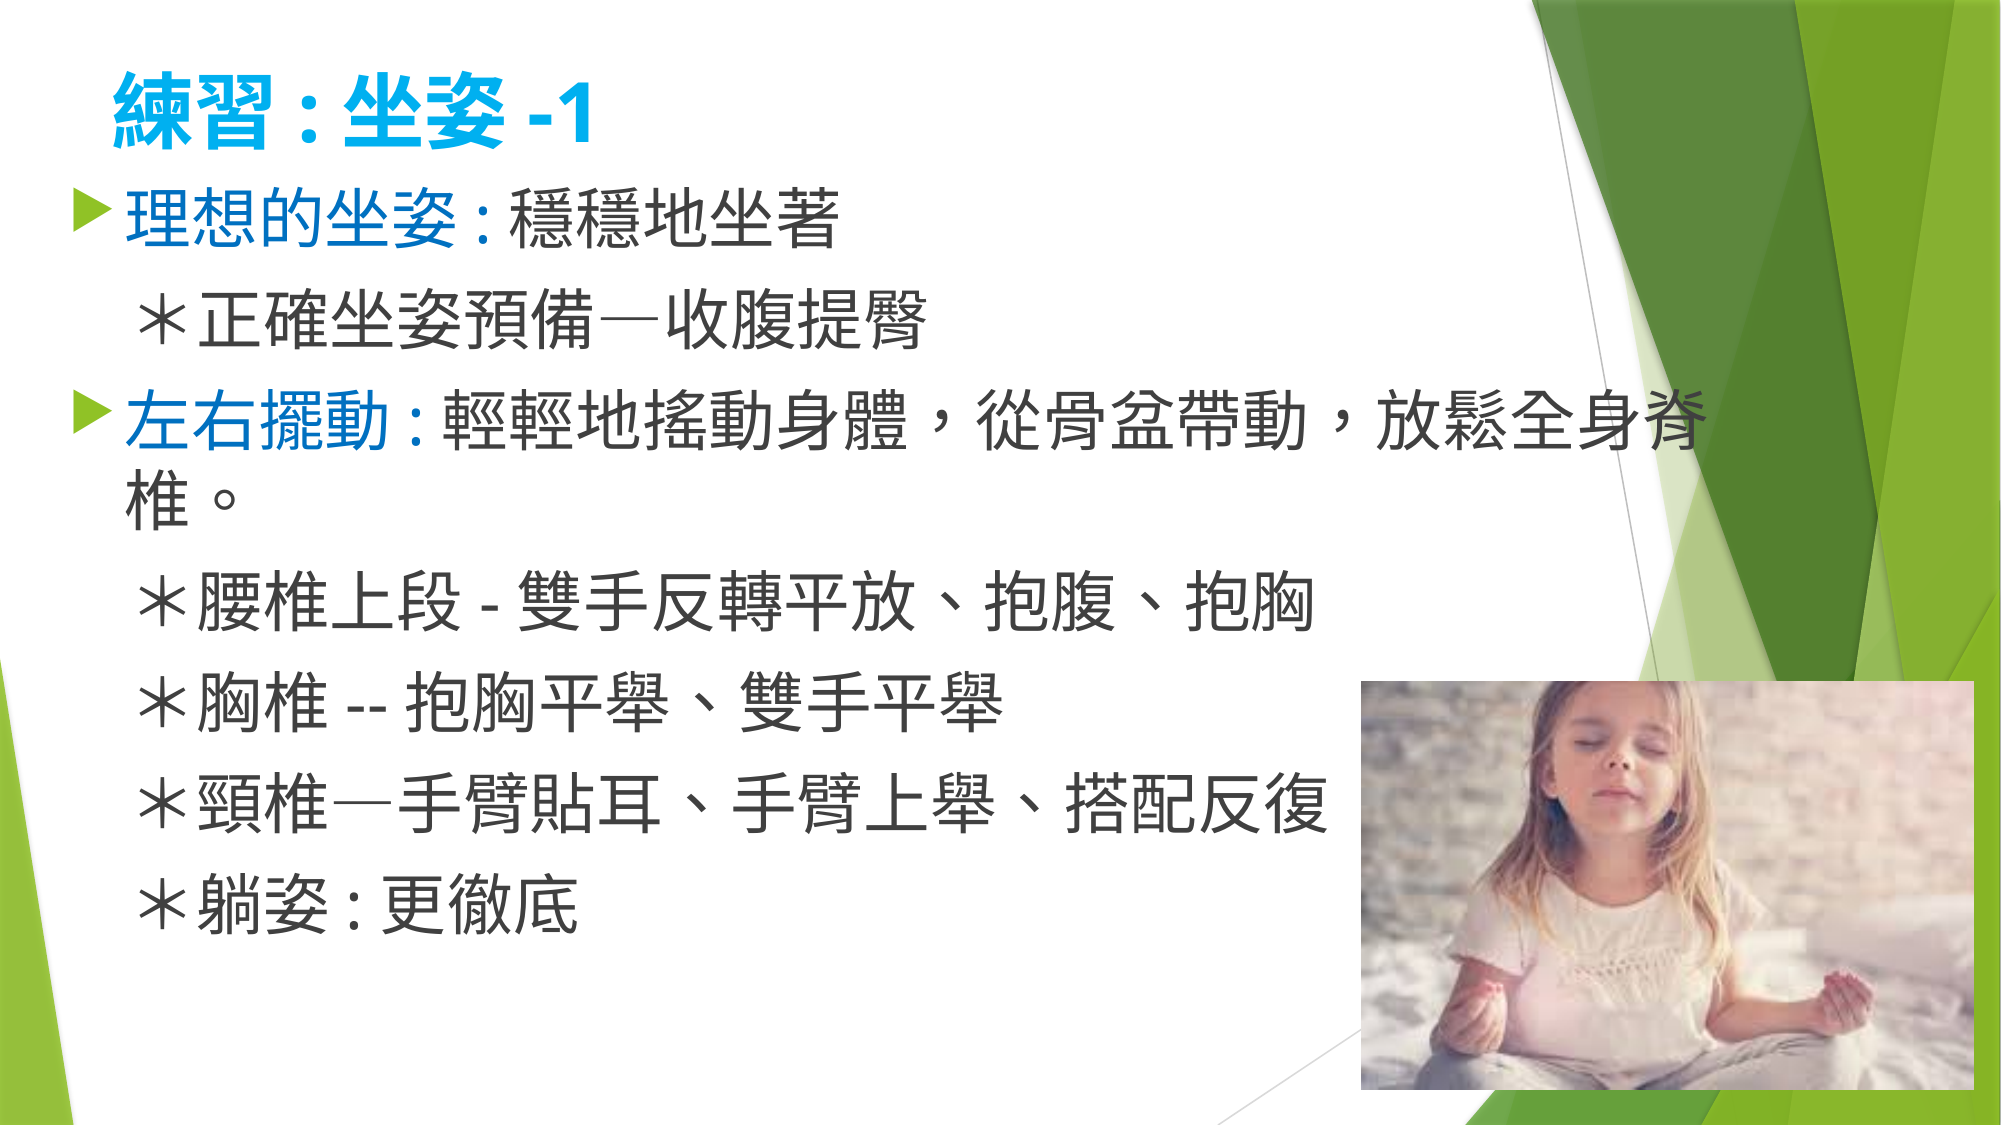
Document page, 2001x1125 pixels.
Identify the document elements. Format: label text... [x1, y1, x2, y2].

list 理想的坐姿:穩穩地坐著 ＊正確坐姿預備—收腹提臀 左右擺動:輕輕地搖動身體，從骨盆帶動，放鬆全身脊椎。 ＊腰椎上段-雙手反轉平放、抱腹、抱胸 ＊胸椎--抱胸平舉、雙手平舉 ＊頸椎—手臂貼耳、手臂上舉、搭配反復 ＊躺姿:更徹底 [53, 169, 1740, 1101]
title 練習:坐姿-1 [96, 52, 1507, 169]
picture [1360, 681, 1975, 1090]
